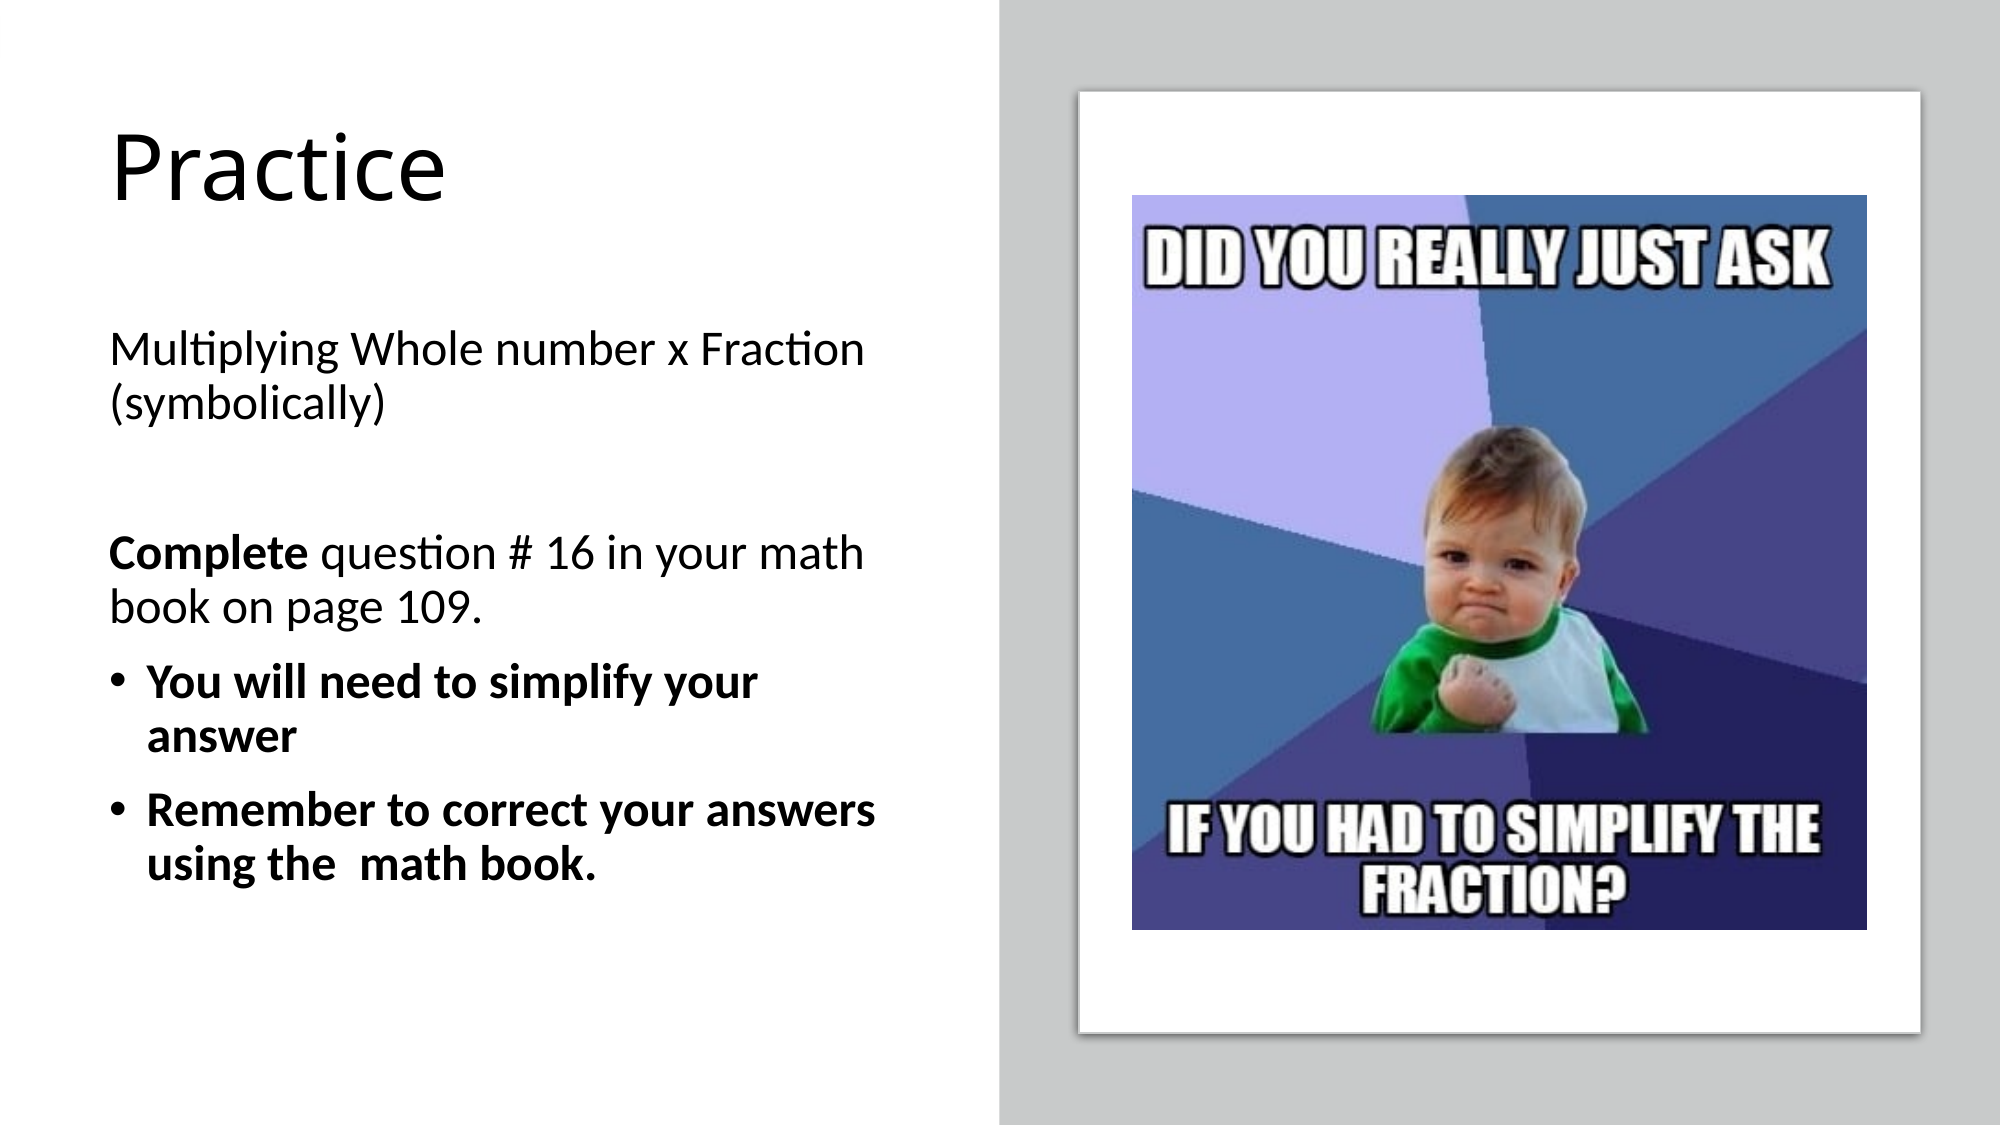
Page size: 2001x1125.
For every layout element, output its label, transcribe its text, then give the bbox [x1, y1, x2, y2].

text_box [998, 0, 2000, 1125]
text_box [1078, 90, 1922, 1034]
list Multiplying Whole number x Fraction (symbolically) Complete question # 16 in your math book on page 109. You will need to simplify your answer Remember to correct your answers using the math book. [94, 315, 906, 1028]
title Practice [94, 37, 906, 304]
picture [1132, 195, 1867, 930]
